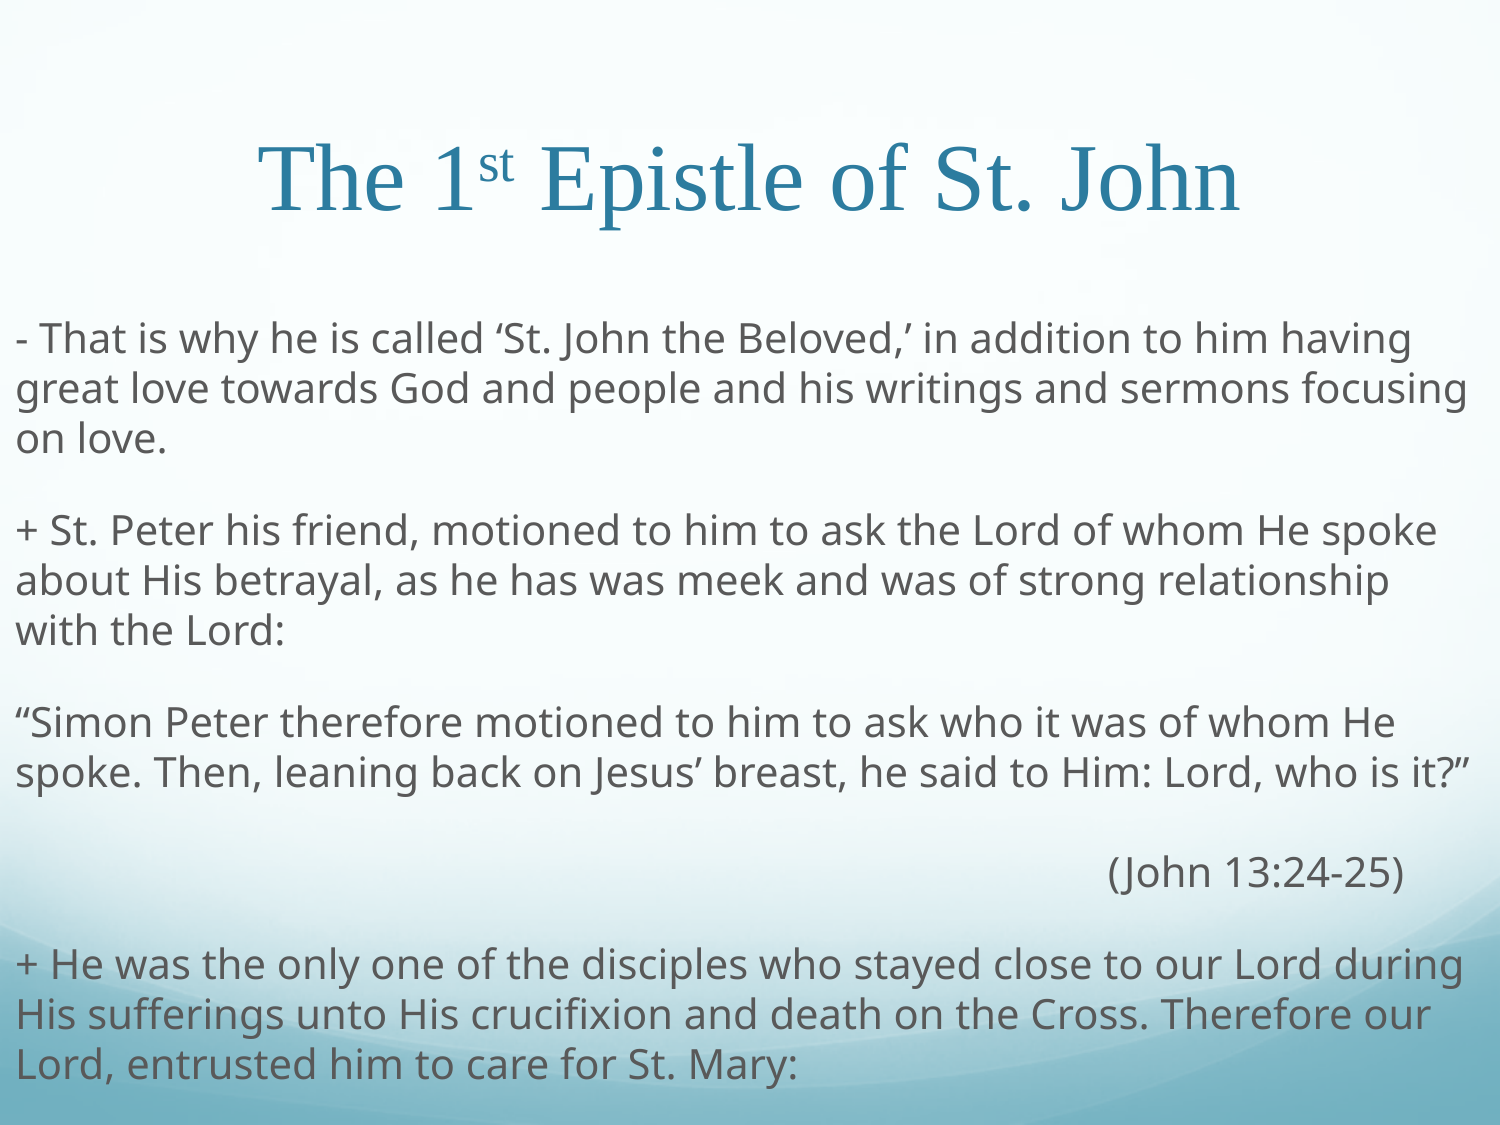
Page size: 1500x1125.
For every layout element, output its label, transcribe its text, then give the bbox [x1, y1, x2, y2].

list - That is why he is called ‘St. John the Beloved,’ in addition to him having great love towards God and people and his writings and sermons focusing on love. + St. Peter his friend, motioned to him to ask the Lord of whom He spoke about His betrayal, as he has was meek and was of strong relationship with the Lord: “Simon Peter therefore motioned to him to ask who it was of whom He spoke. Then, leaning back on Jesus’ breast, he said to Him: Lord, who is it?” (John 13:24-25) + He was the only one of the disciples who stayed close to our Lord during His sufferings unto His crucifixion and death on the Cross. Therefore our Lord, entrusted him to care for St. Mary: [0, 304, 1500, 1125]
title The 1st Epistle of St. John [90, 17, 1410, 238]
